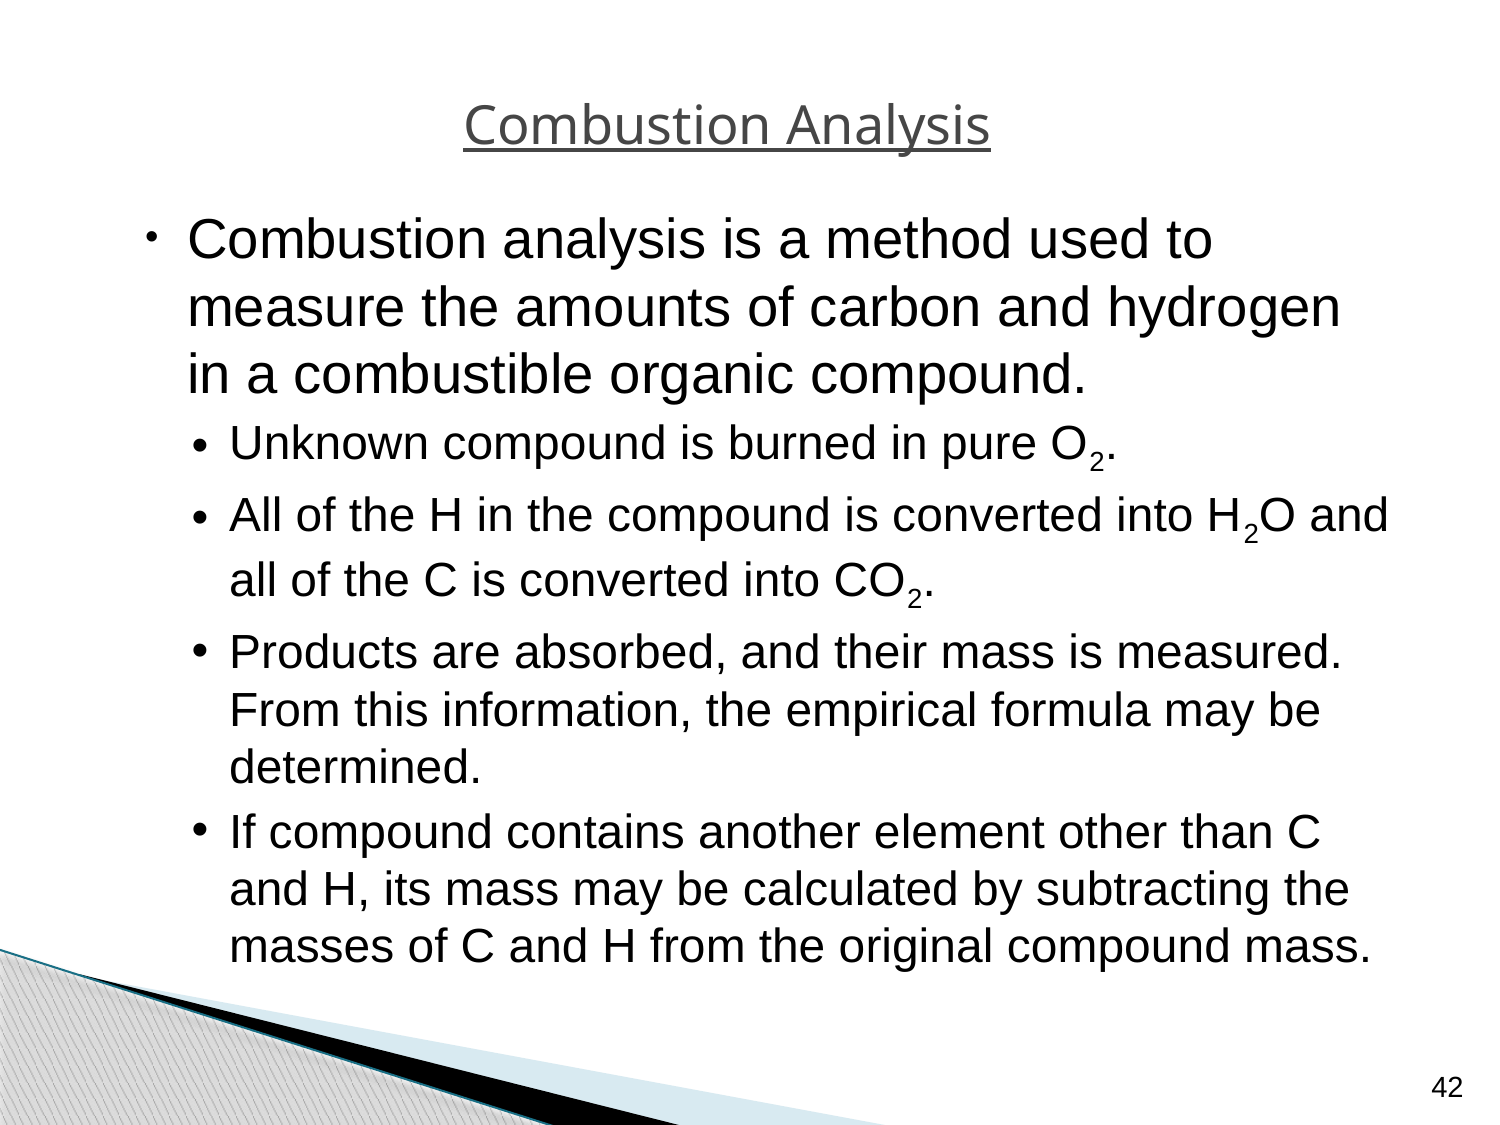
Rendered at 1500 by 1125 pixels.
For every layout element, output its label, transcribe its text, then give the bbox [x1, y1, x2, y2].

title Combustion Analysis [37, 82, 1418, 163]
list Combustion analysis is a method used to measure the amounts of carbon and hydrogen in a combustible organic compound. Unknown compound is burned in pure O2. All of the H in the compound is converted into H2O and all of the C is converted into CO2. Products are absorbed, and their mass is measured. From this information, the empirical formula may be determined. If compound contains another element other than C and H, its mass may be calculated by subtracting the masses of C and H from the original compound mass. [112, 195, 1413, 1063]
slide_number 42 [1387, 1051, 1479, 1112]
